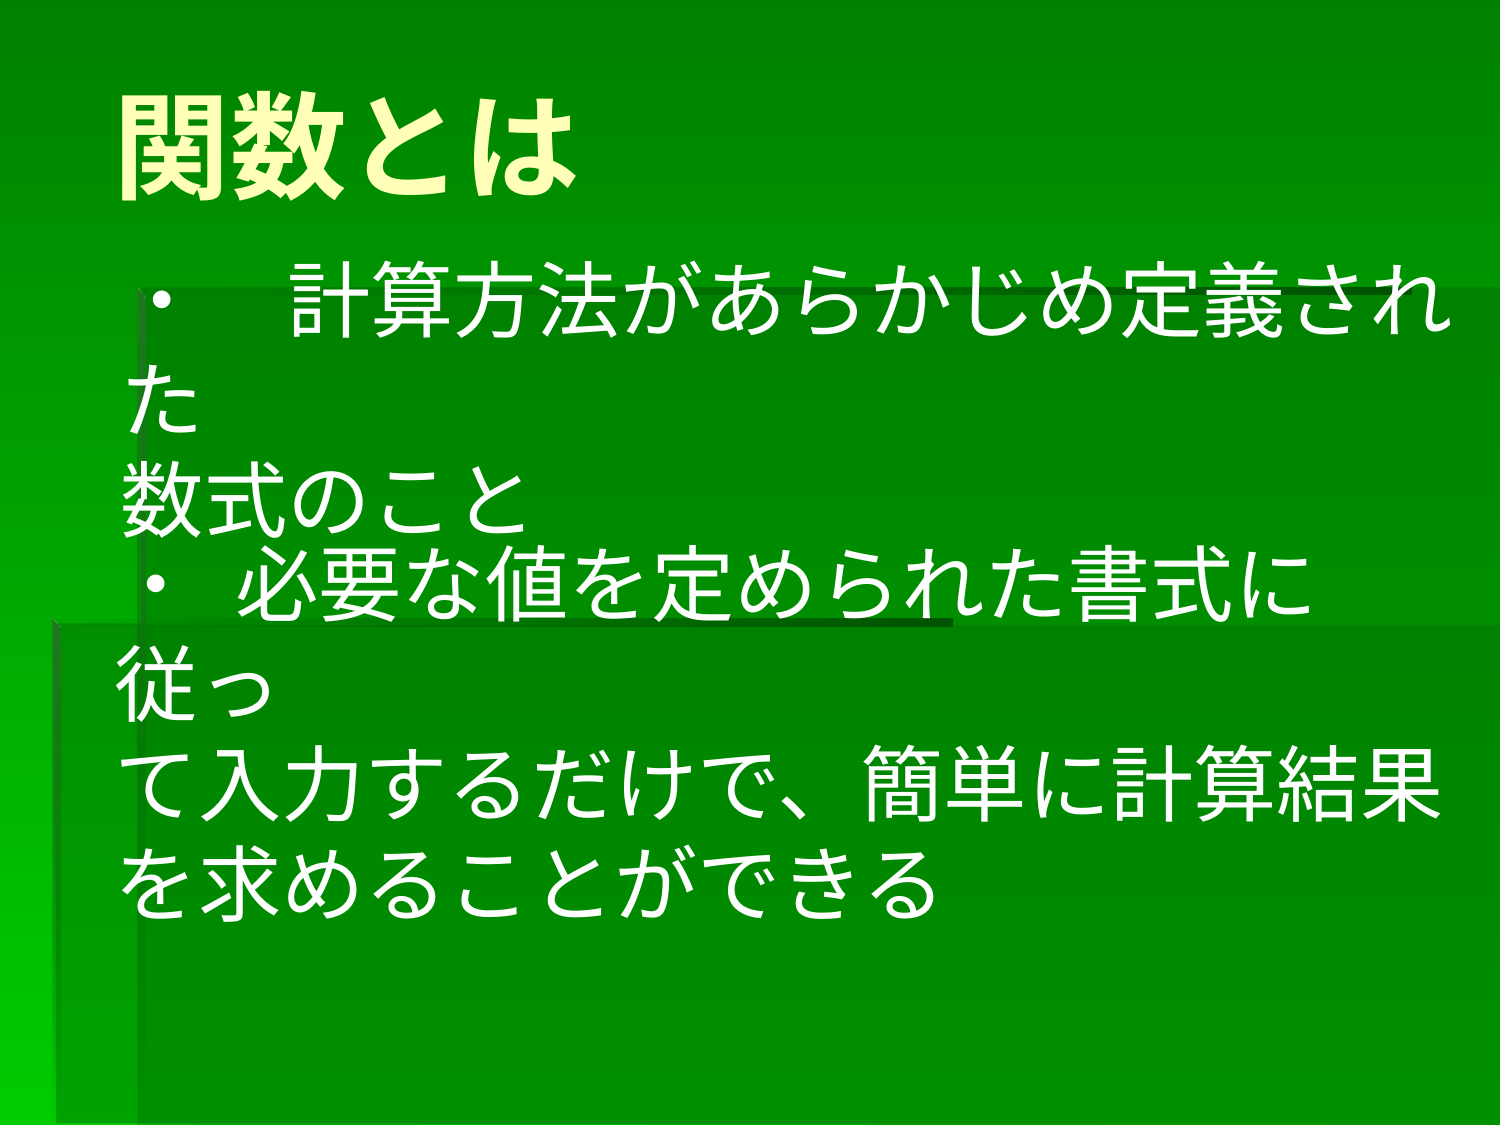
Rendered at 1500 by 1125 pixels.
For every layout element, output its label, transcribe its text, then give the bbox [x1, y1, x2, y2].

title 関数とは [41, 66, 1459, 244]
text_box ・ 計算方法があらかじめ定義された 数式のこと [106, 241, 1500, 556]
text_box ・ 必要な値を定められた書式に従っ て入力するだけで、簡単に計算結果を求めることができる [100, 524, 1459, 940]
